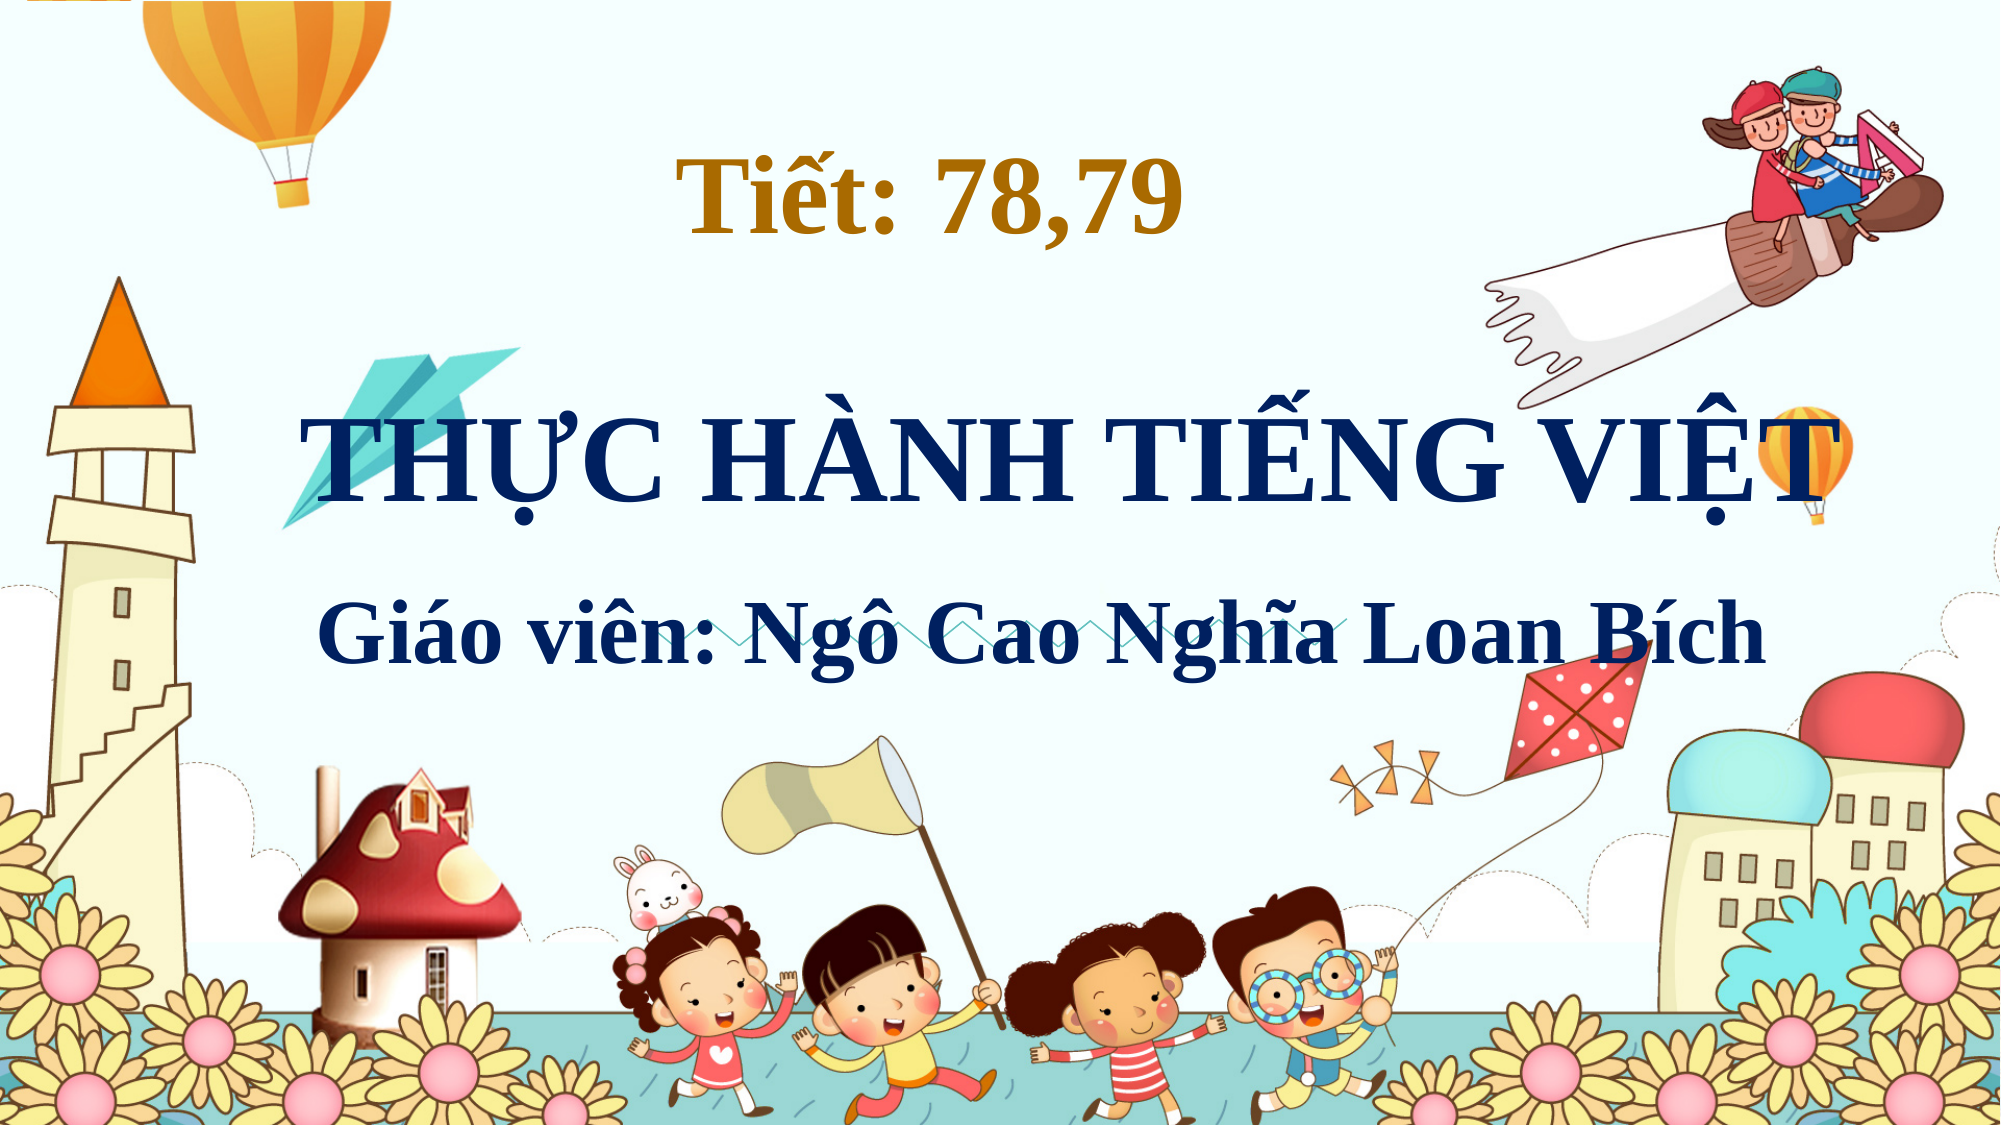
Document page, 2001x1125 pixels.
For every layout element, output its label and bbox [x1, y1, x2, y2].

text_box [642, 618, 1348, 649]
picture [0, 0, 2001, 1125]
